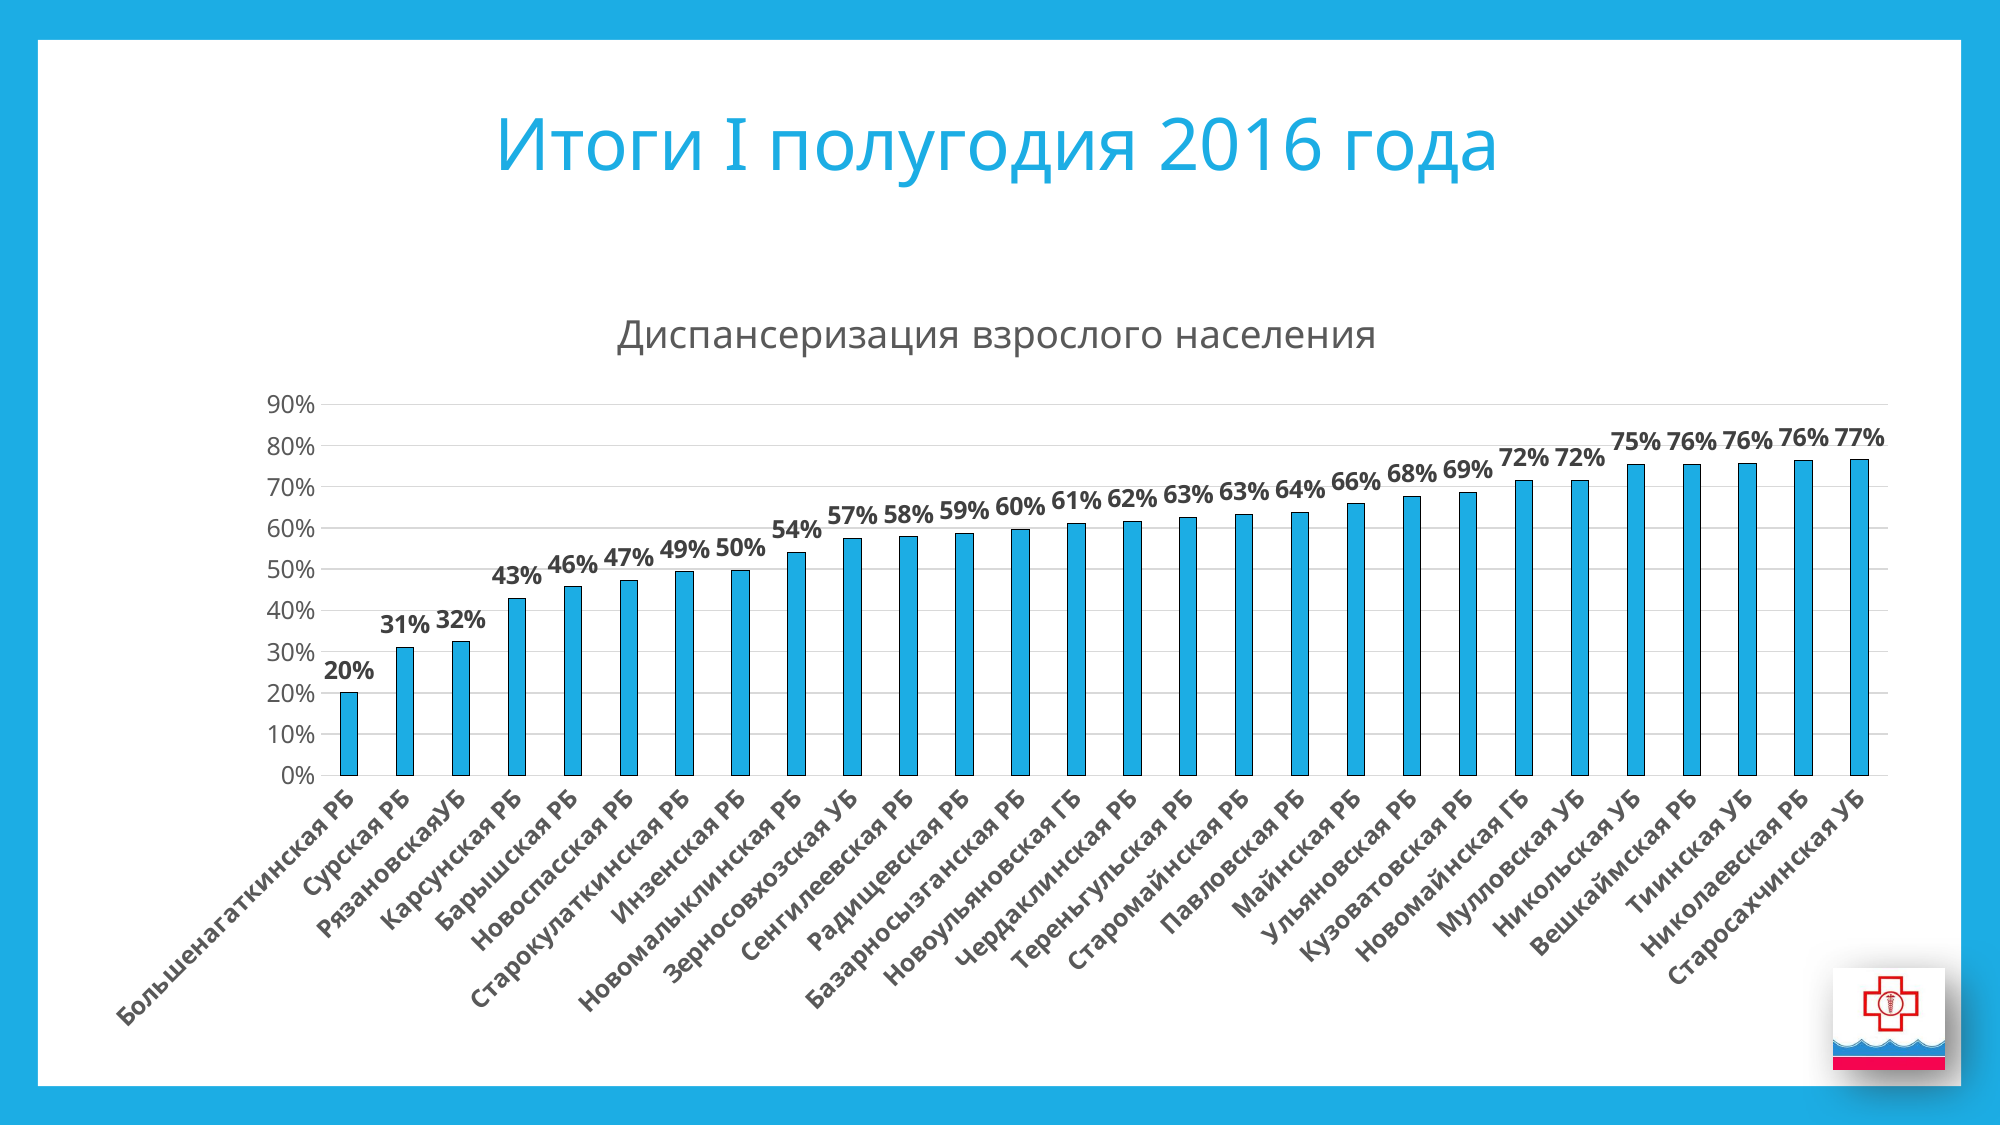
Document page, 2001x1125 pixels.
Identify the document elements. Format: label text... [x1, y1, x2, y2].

chart [70, 271, 1925, 1051]
picture [1833, 967, 1946, 1070]
title Итоги I полугодия 2016 года [187, 99, 1808, 194]
